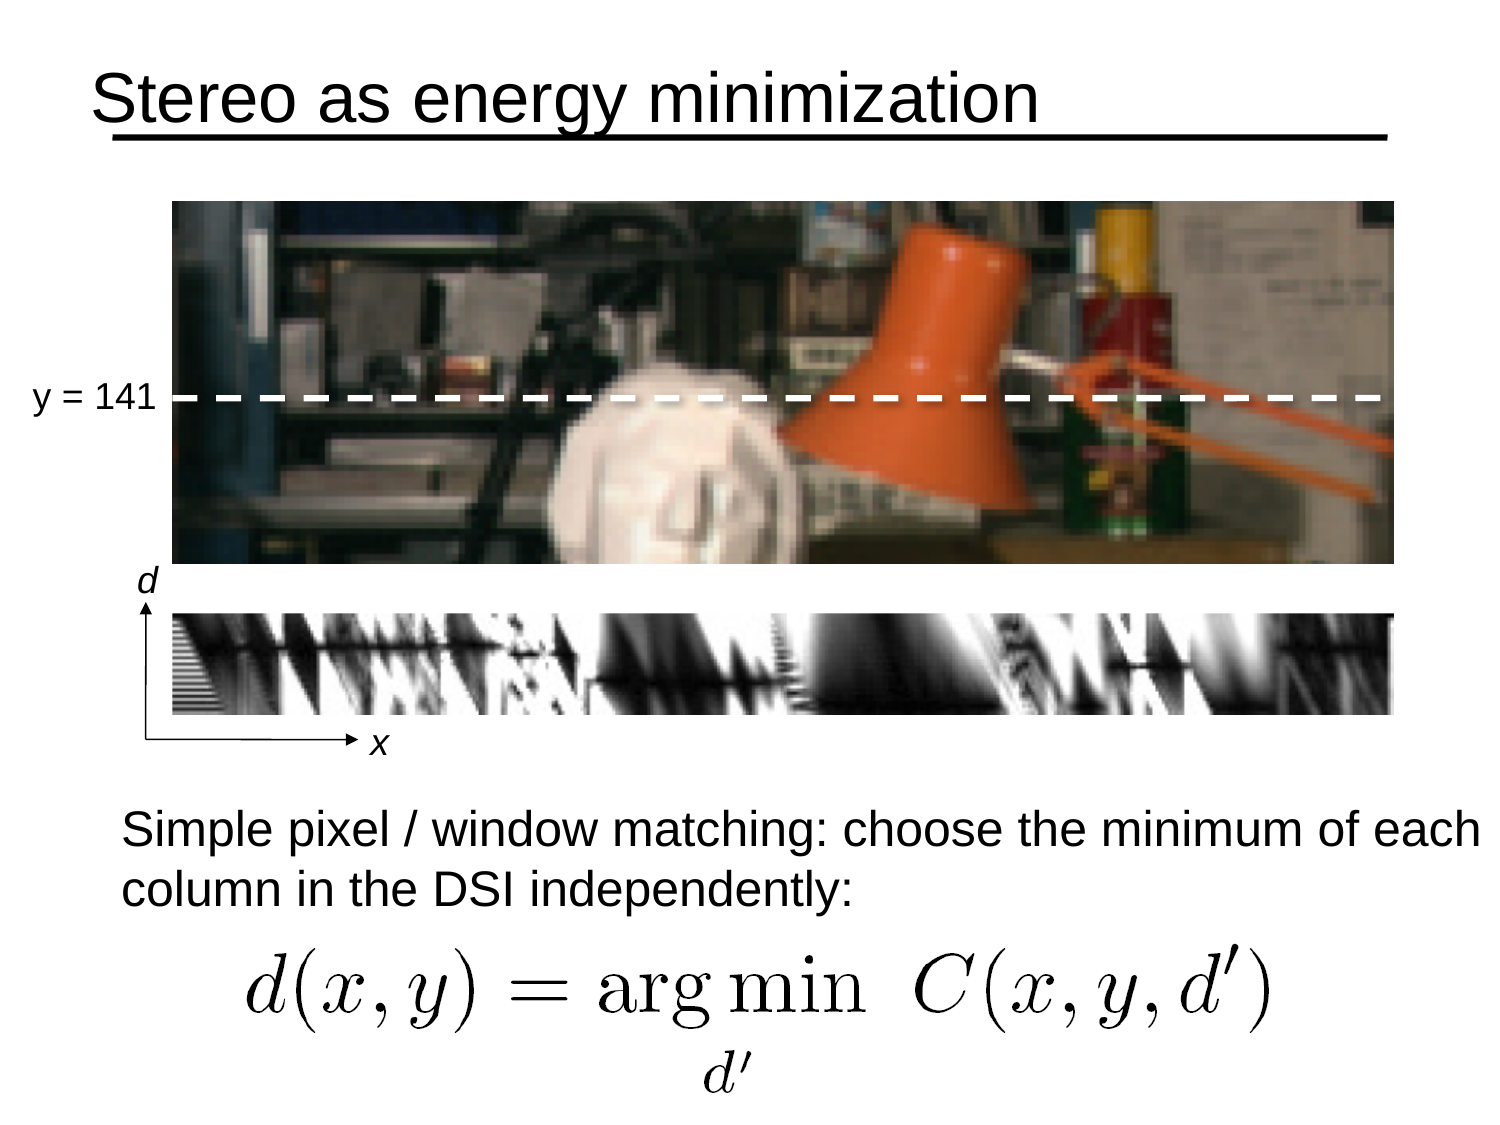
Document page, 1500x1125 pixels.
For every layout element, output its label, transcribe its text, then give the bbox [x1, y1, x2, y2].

text_box Simple pixel / window matching: choose the minimum of each column in the DSI independently: [106, 788, 1500, 924]
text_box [171, 201, 1395, 565]
picture [240, 937, 1276, 1098]
text_box x [355, 724, 404, 771]
title Stereo as energy minimization [74, 0, 1426, 188]
text_box d [122, 548, 173, 608]
picture [171, 612, 1395, 715]
text_box y = 141 [17, 364, 166, 425]
